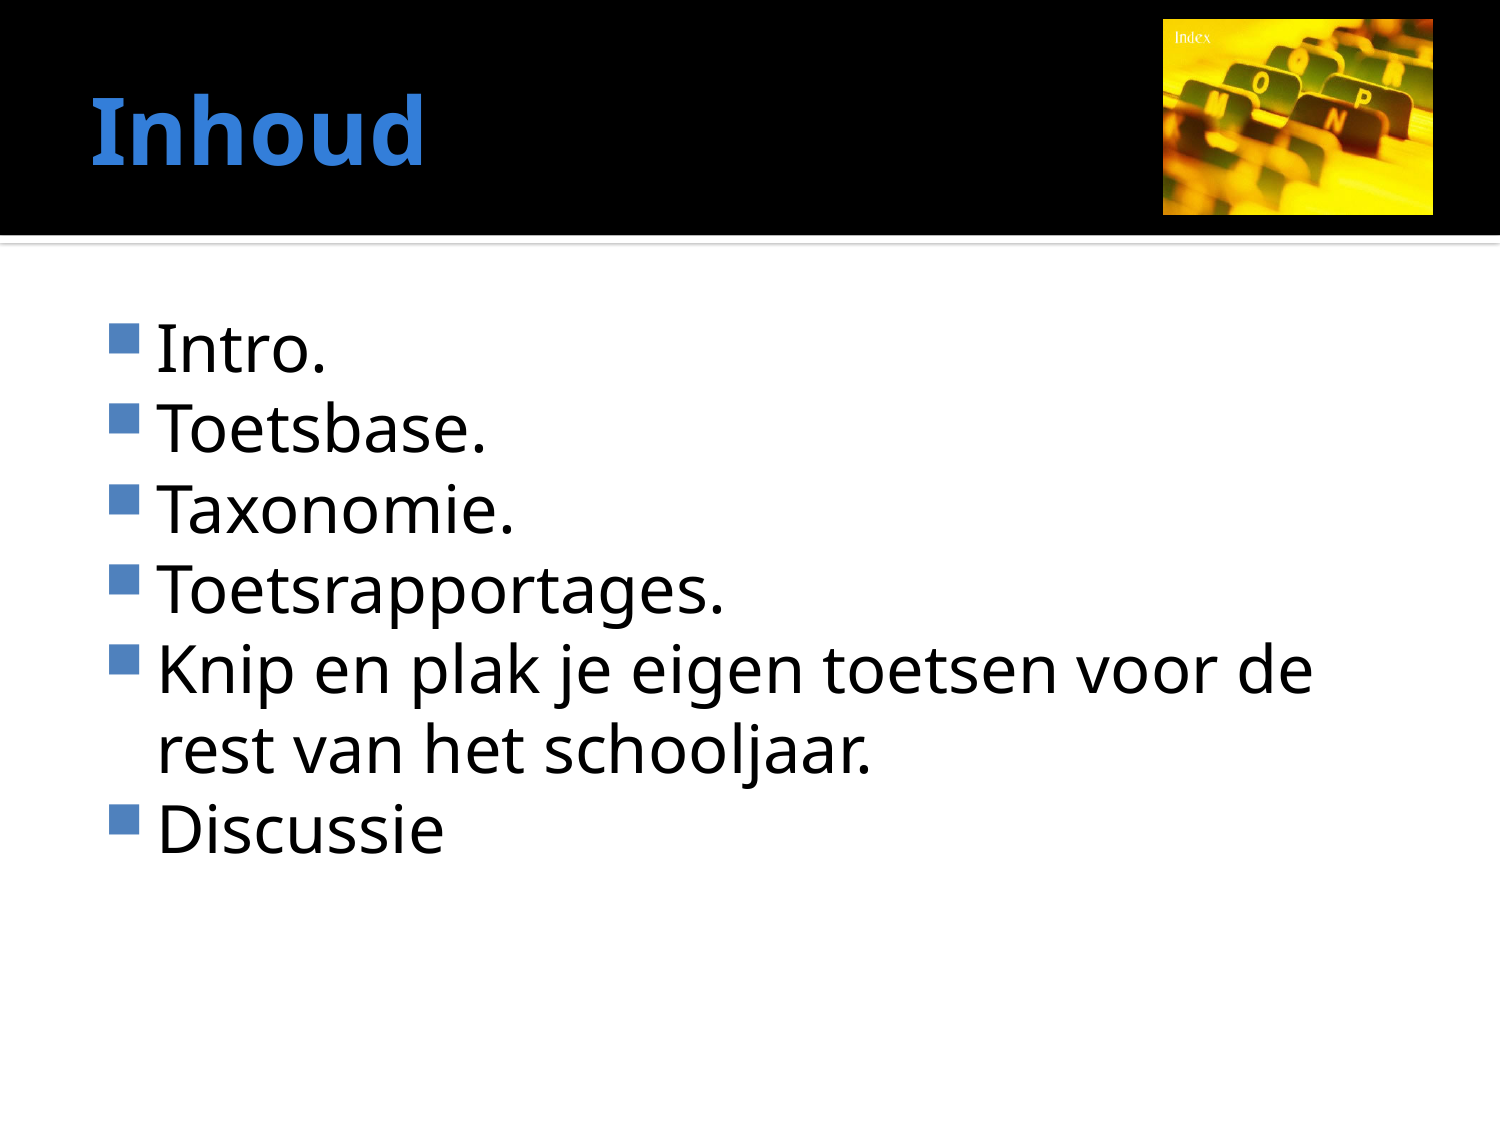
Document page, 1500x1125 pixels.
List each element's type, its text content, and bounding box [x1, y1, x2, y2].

list Intro. Toetsbase. Taxonomie. Toetsrapportages. Knip en plak je eigen toetsen voor de rest van het schooljaar. Discussie [75, 291, 1425, 1050]
picture [1163, 19, 1433, 215]
title Inhoud [75, 25, 1425, 231]
